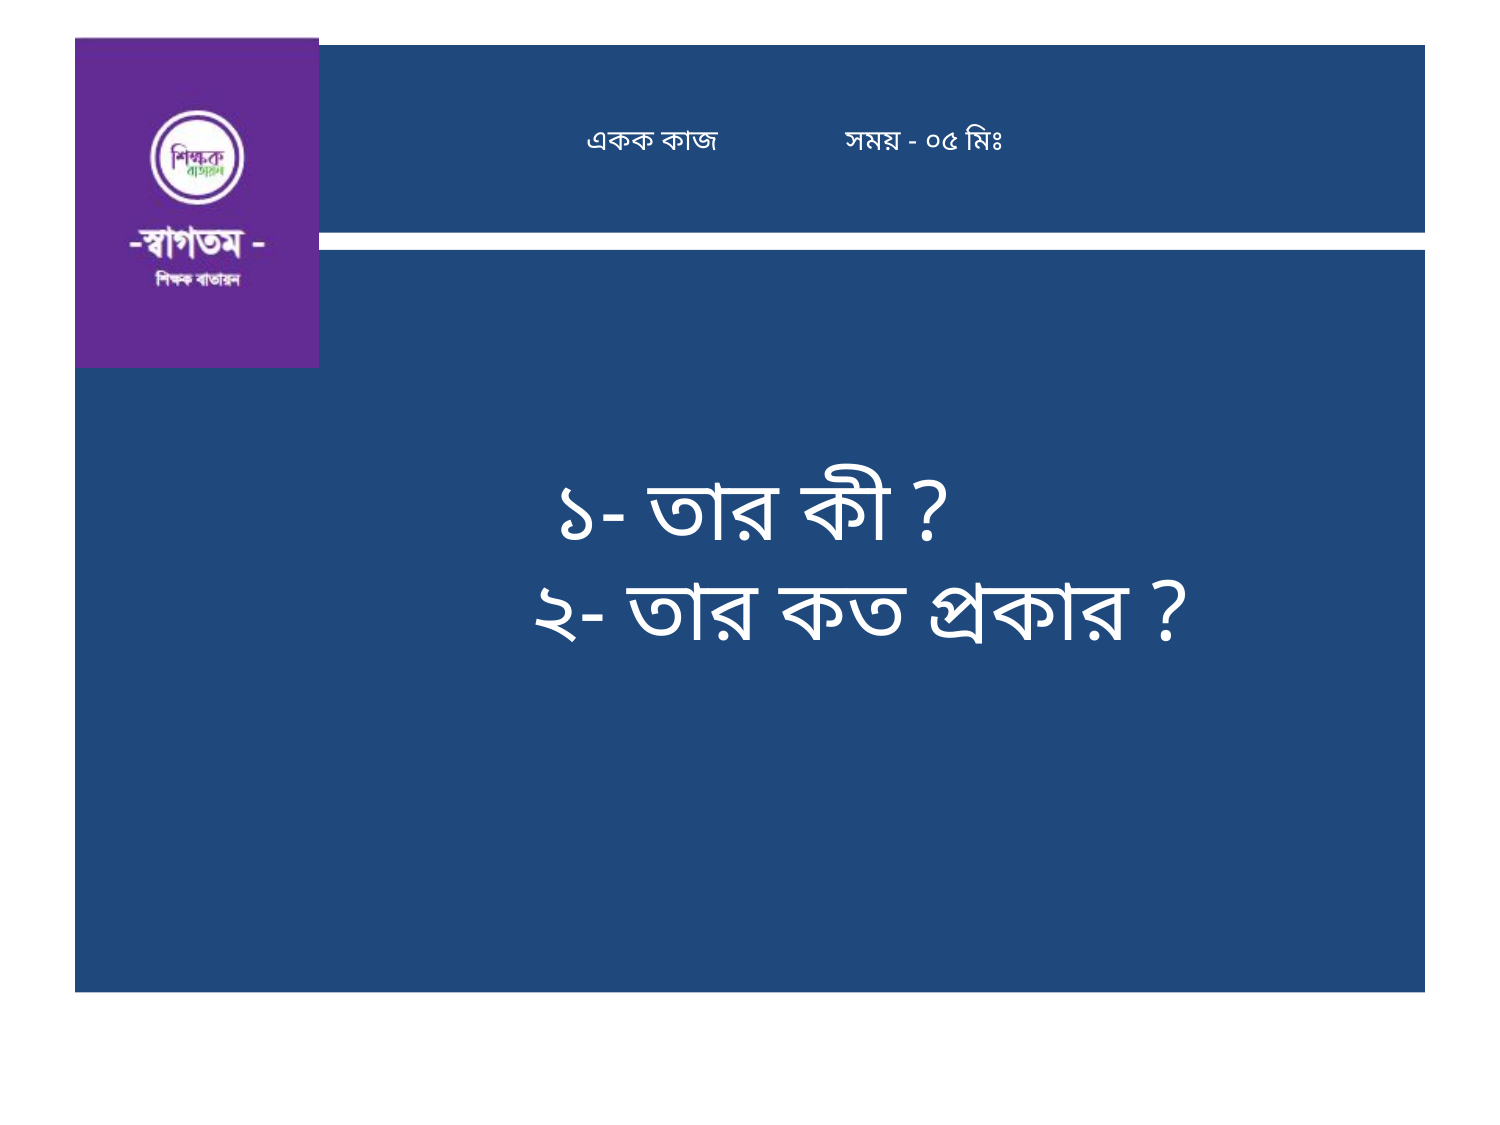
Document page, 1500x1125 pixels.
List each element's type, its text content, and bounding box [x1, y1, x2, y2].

title একক কাজ সময় - ০৫ মিঃ [323, 45, 1425, 233]
list ১- তার কী ? ২- তার কত প্রকার ? [75, 249, 1425, 993]
picture [74, 37, 319, 368]
